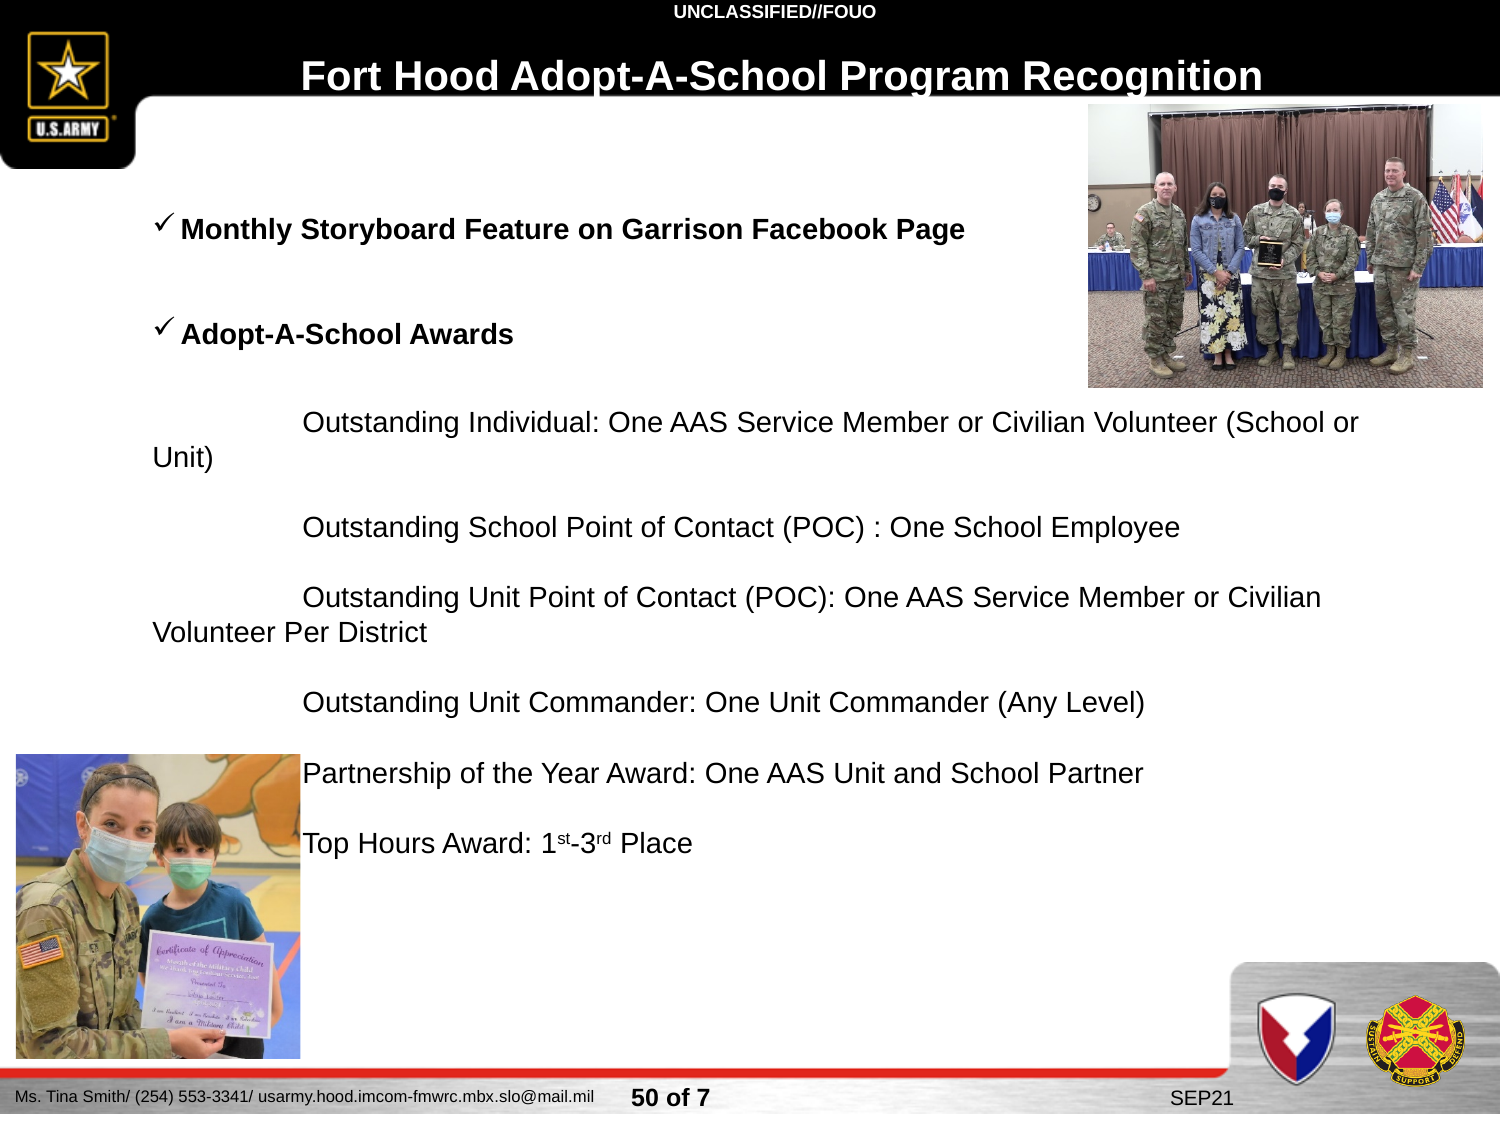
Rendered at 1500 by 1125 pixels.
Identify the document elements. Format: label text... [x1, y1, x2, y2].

picture [0, 754, 1500, 1114]
list Monthly Storyboard Feature on Garrison Facebook Page Adopt-A-School Awards Outstanding Individual: One AAS Service Member or Civilian Volunteer (School or Unit) Outstanding School Point of Contact (POC) : One School Employee Outstanding Unit Point of Contact (POC): One AAS Service Member or Civilian Volunteer Per District Outstanding Unit Commander: One Unit Commander (Any Level) Partnership of the Year Award: One AAS Unit and School Partner Top Hours Award: 1st-3rd Place [137, 206, 1413, 921]
picture [0, 0, 1500, 388]
title Fort Hood Adopt-A-School Program Recognition [122, 47, 1428, 108]
